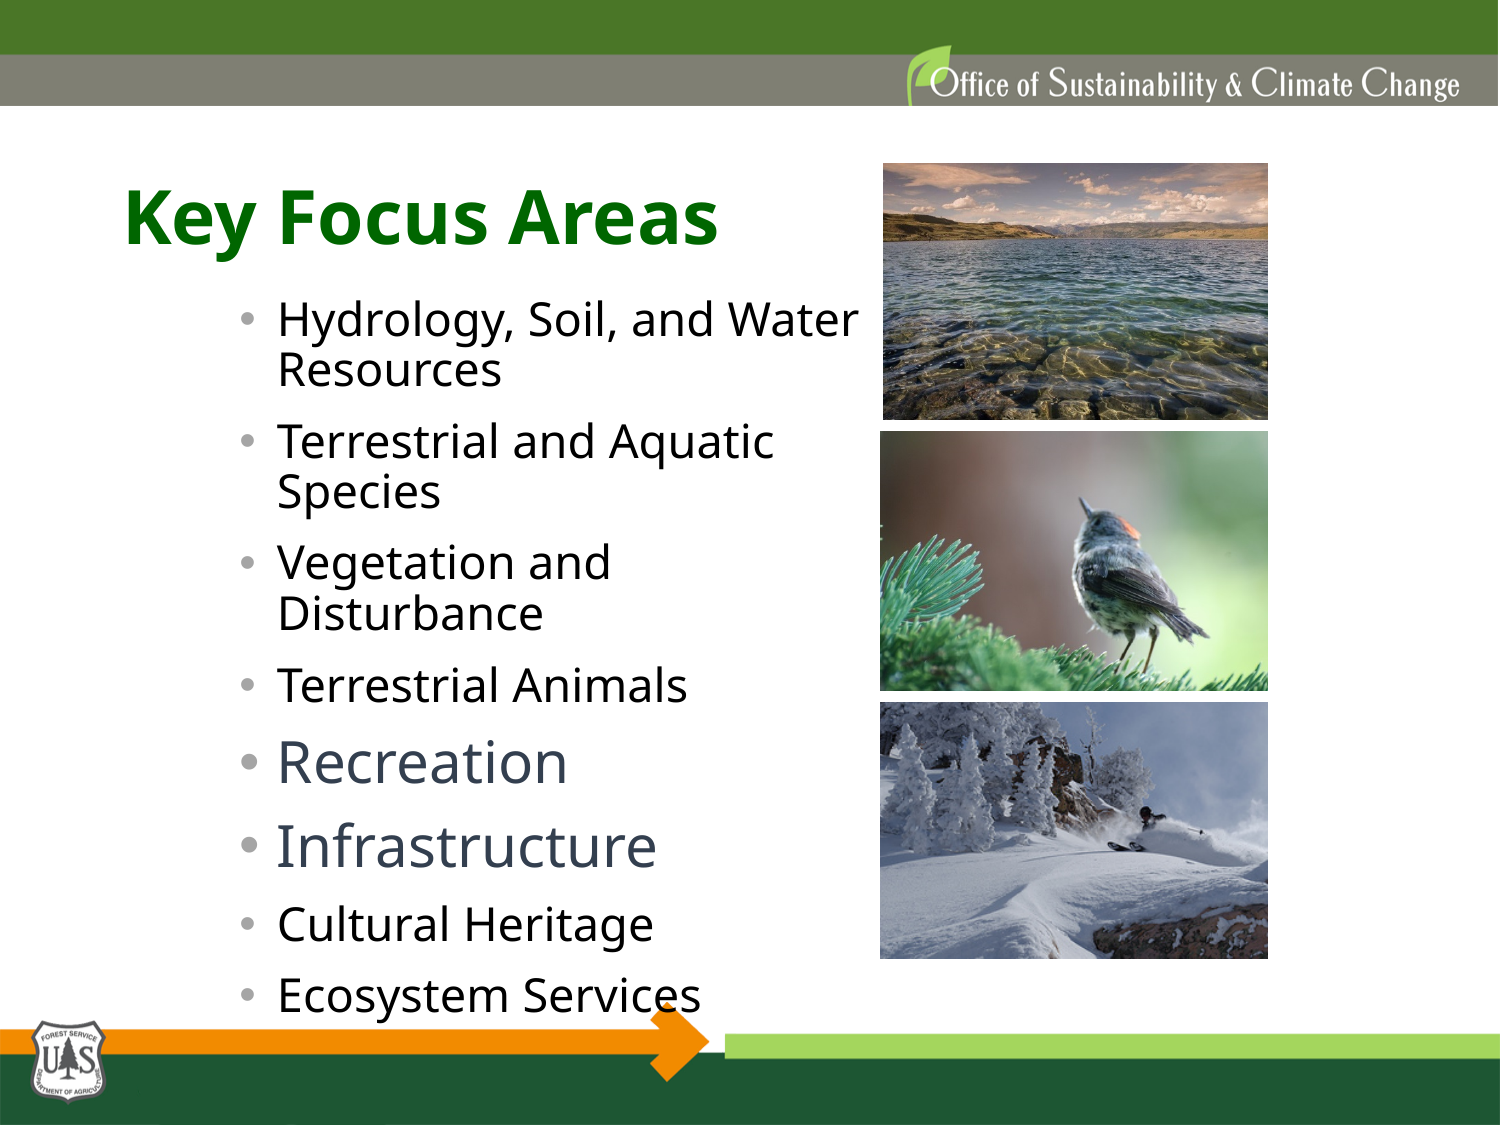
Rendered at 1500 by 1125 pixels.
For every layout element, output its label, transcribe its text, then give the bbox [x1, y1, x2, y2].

picture [883, 163, 1268, 420]
list Hydrology, Soil, and Water Resources Terrestrial and Aquatic Species Vegetation and Disturbance Terrestrial Animals Recreation Infrastructure Cultural Heritage Ecosystem Services [224, 288, 881, 921]
picture [0, 0, 1498, 106]
title Key Focus Areas [87, 163, 838, 277]
picture [880, 702, 1268, 960]
picture [0, 1002, 1500, 1125]
picture [880, 431, 1268, 691]
